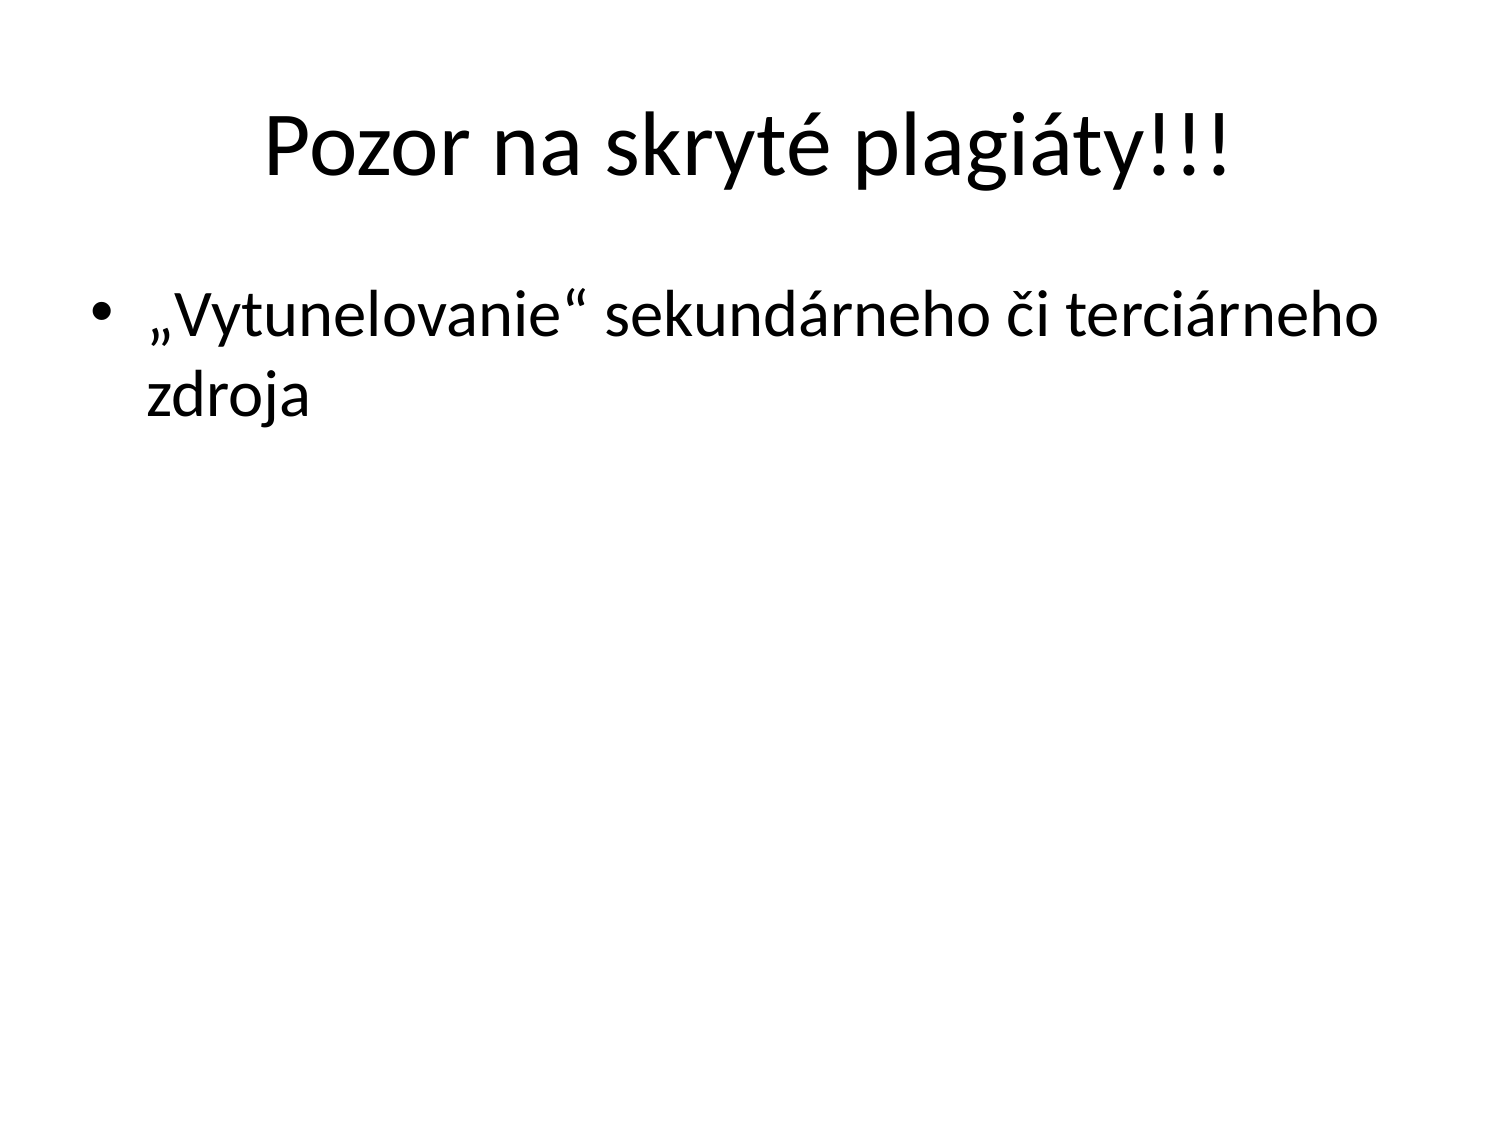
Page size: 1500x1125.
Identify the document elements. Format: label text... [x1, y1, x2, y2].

list „Vytunelovanie“ sekundárneho či terciárneho zdroja [75, 262, 1425, 1005]
title Pozor na skryté plagiáty!!! [75, 45, 1425, 233]
